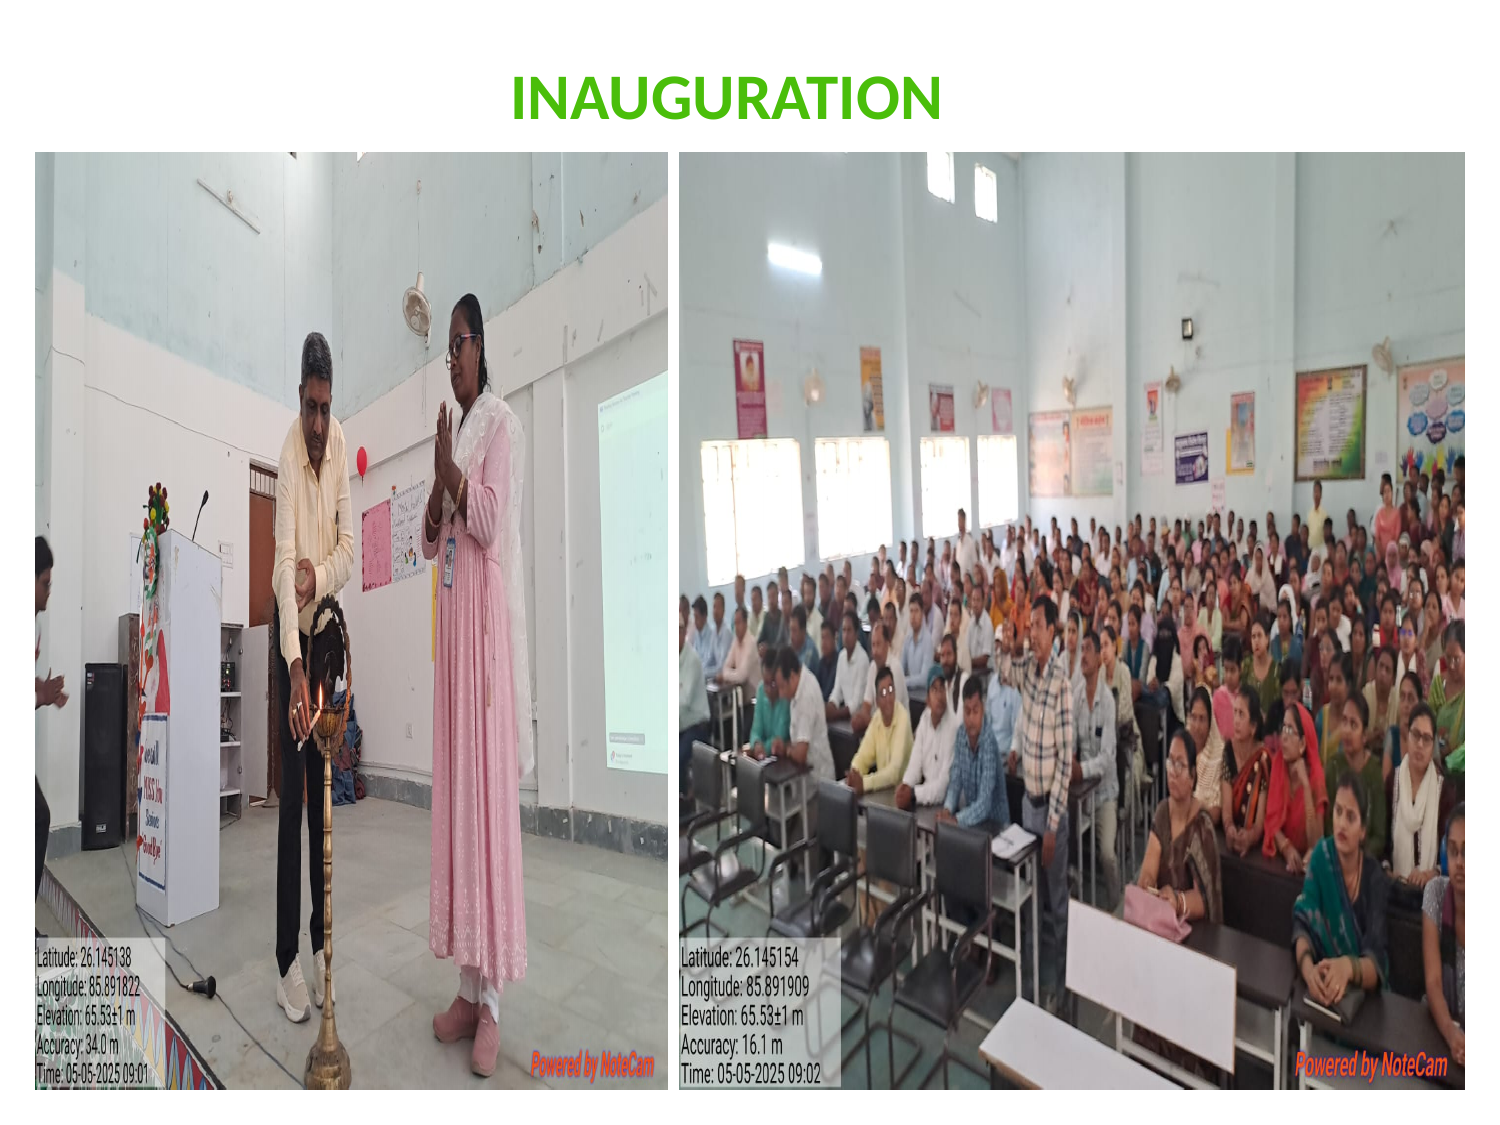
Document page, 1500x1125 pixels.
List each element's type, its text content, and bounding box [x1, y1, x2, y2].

picture [34, 152, 669, 1091]
title INAUGURATION [82, 46, 1357, 141]
picture [679, 152, 1466, 1091]
